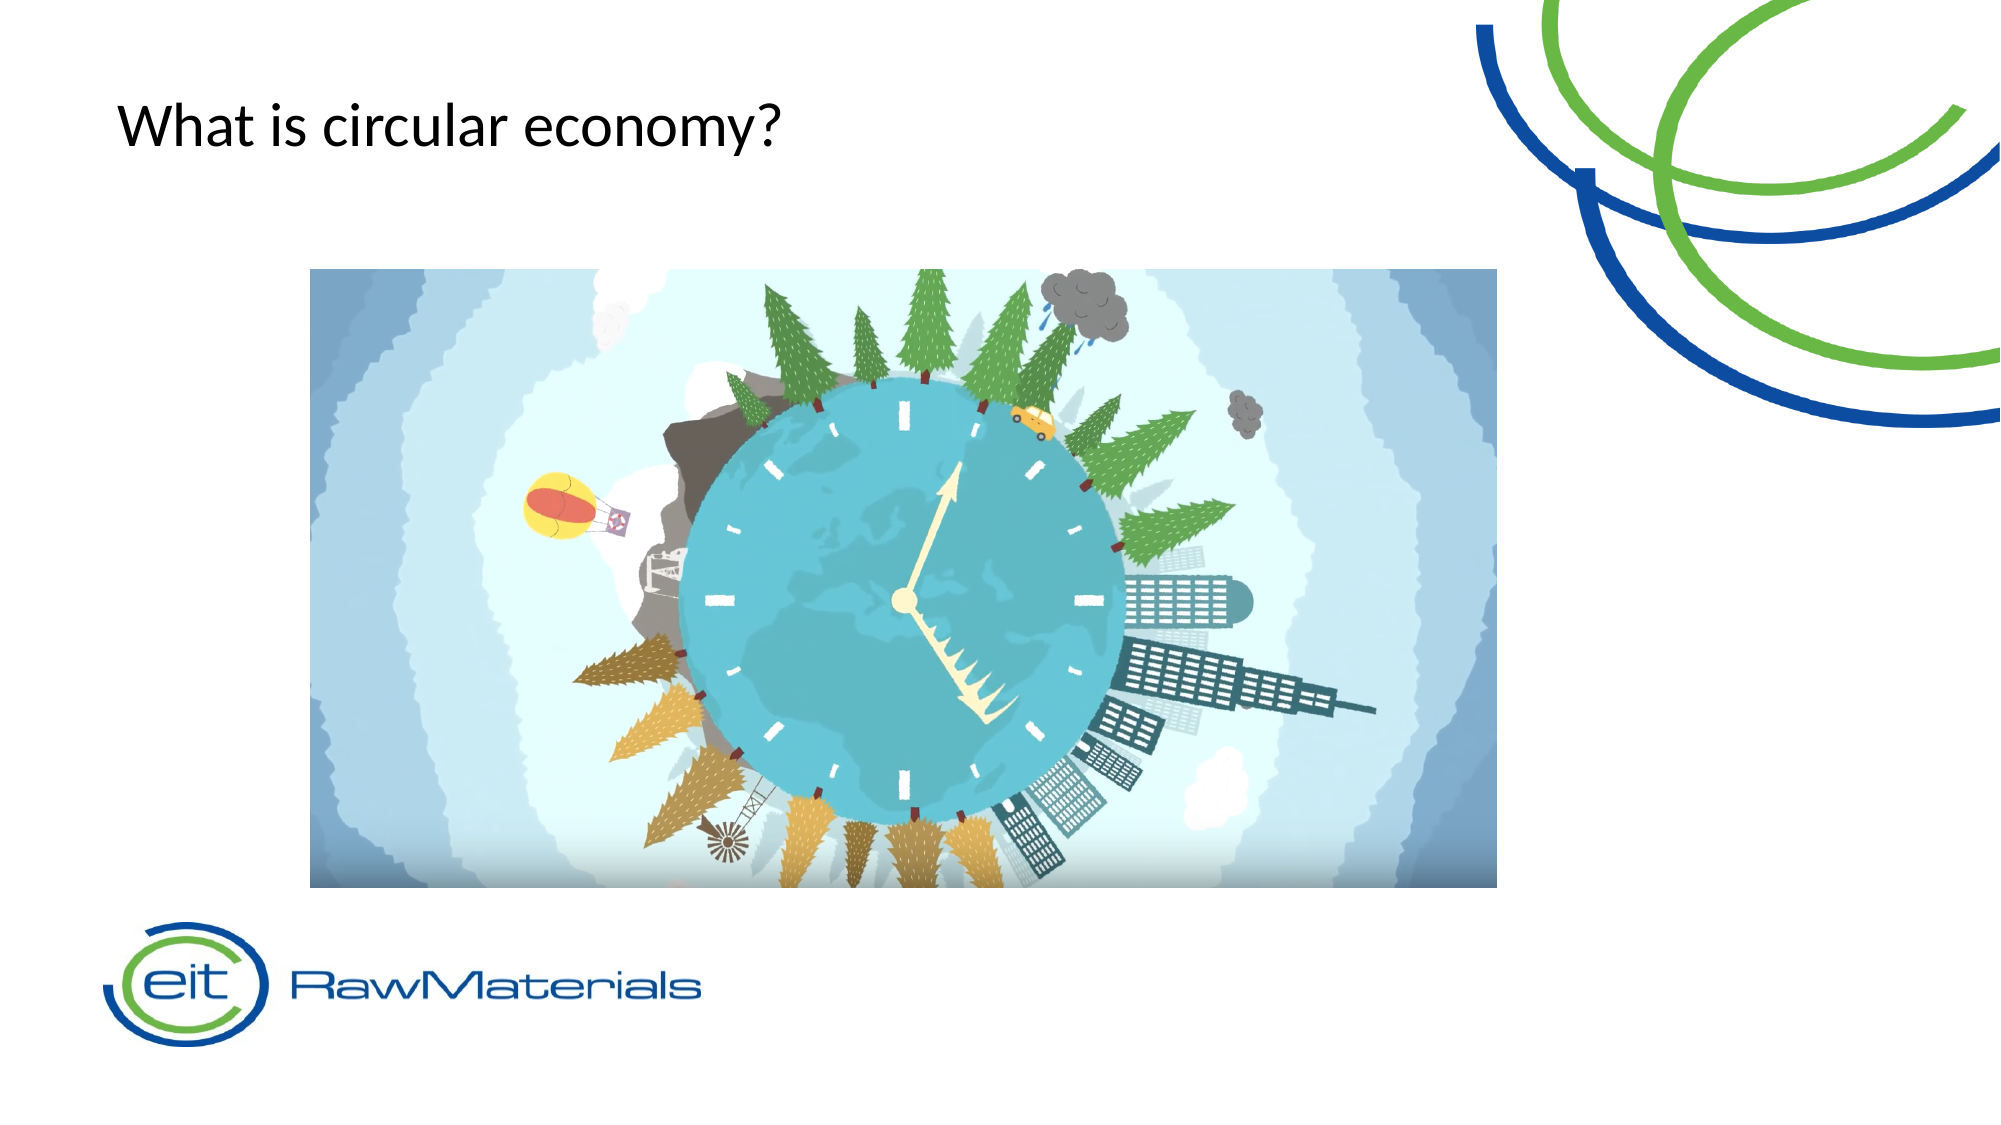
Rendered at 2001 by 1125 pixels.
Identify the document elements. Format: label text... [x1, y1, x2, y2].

picture [1476, 0, 2000, 428]
picture [310, 269, 1497, 888]
picture [103, 922, 701, 1047]
list What is circular economy? [102, 88, 1474, 160]
